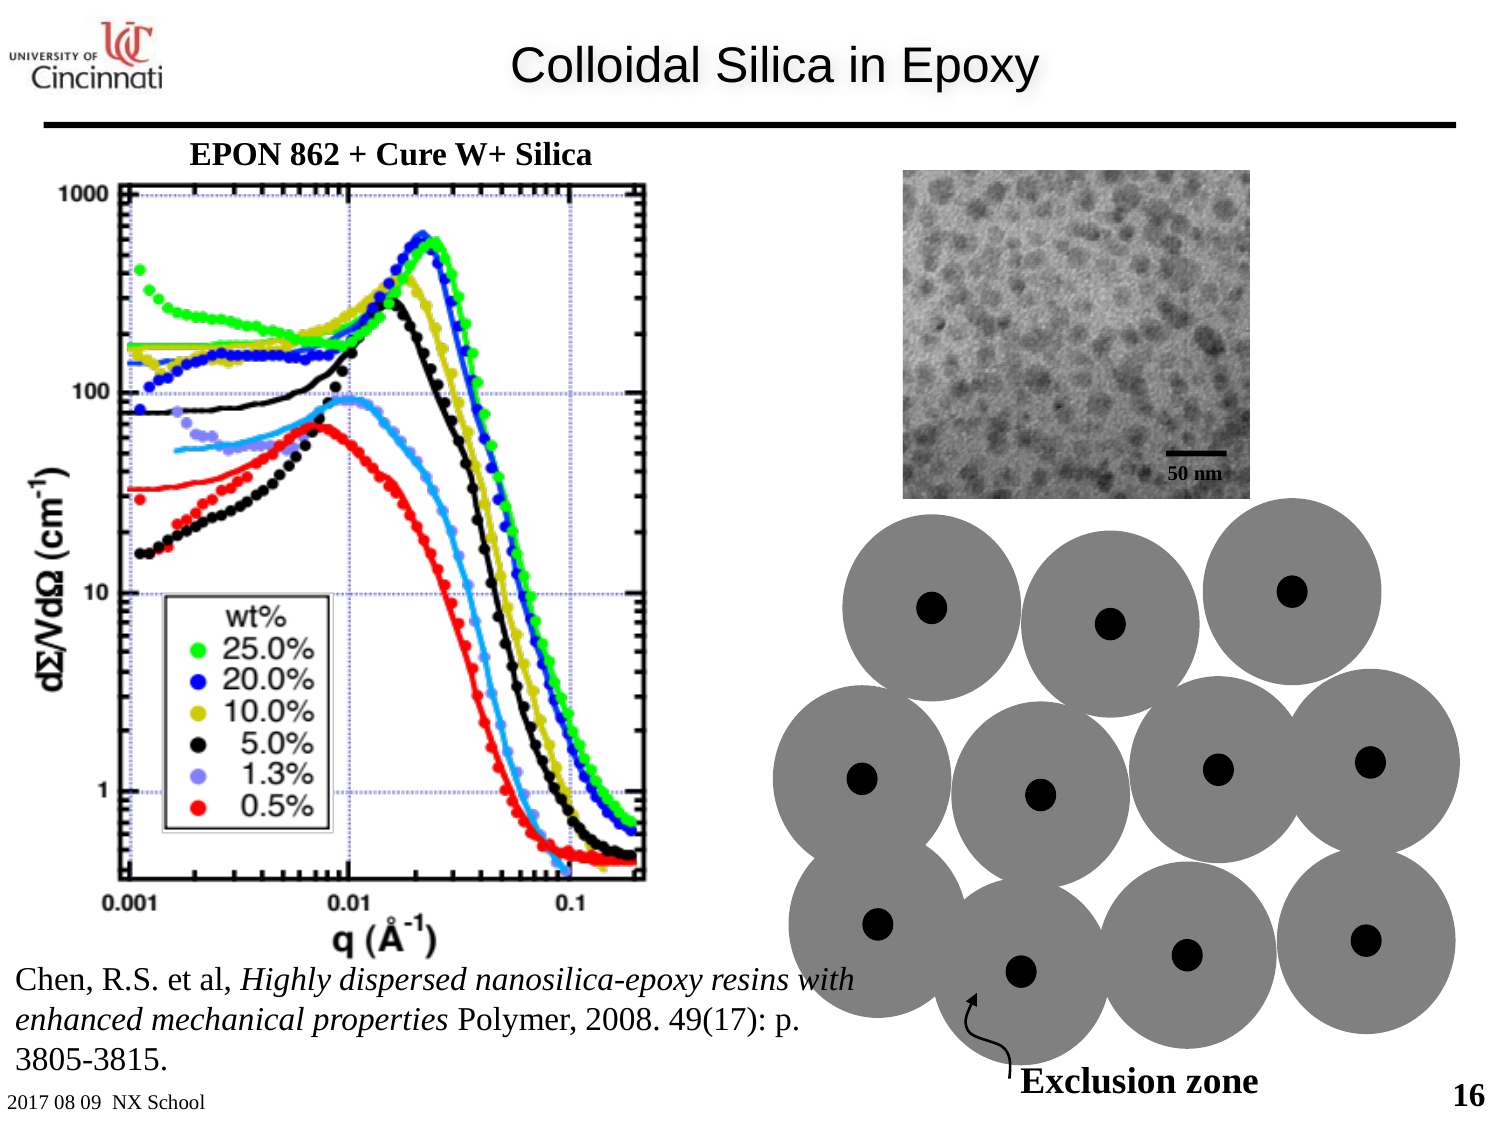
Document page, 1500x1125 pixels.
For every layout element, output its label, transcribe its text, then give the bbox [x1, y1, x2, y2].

text_box Exclusion zone [1005, 1074, 1369, 1109]
picture [2, 161, 690, 963]
title Colloidal Silica in Epoxy [137, 24, 1413, 100]
picture [0, 0, 163, 117]
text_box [772, 497, 1461, 1066]
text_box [902, 170, 1251, 499]
text_box Chen, R.S. et al, Highly dispersed nanosilica-epoxy resins with enhanced mechanical properties Polymer, 2008. 49(17): p. 3805-3815. [0, 949, 875, 1085]
text_box EPON 862 + Cure W+ Silica [174, 124, 652, 159]
